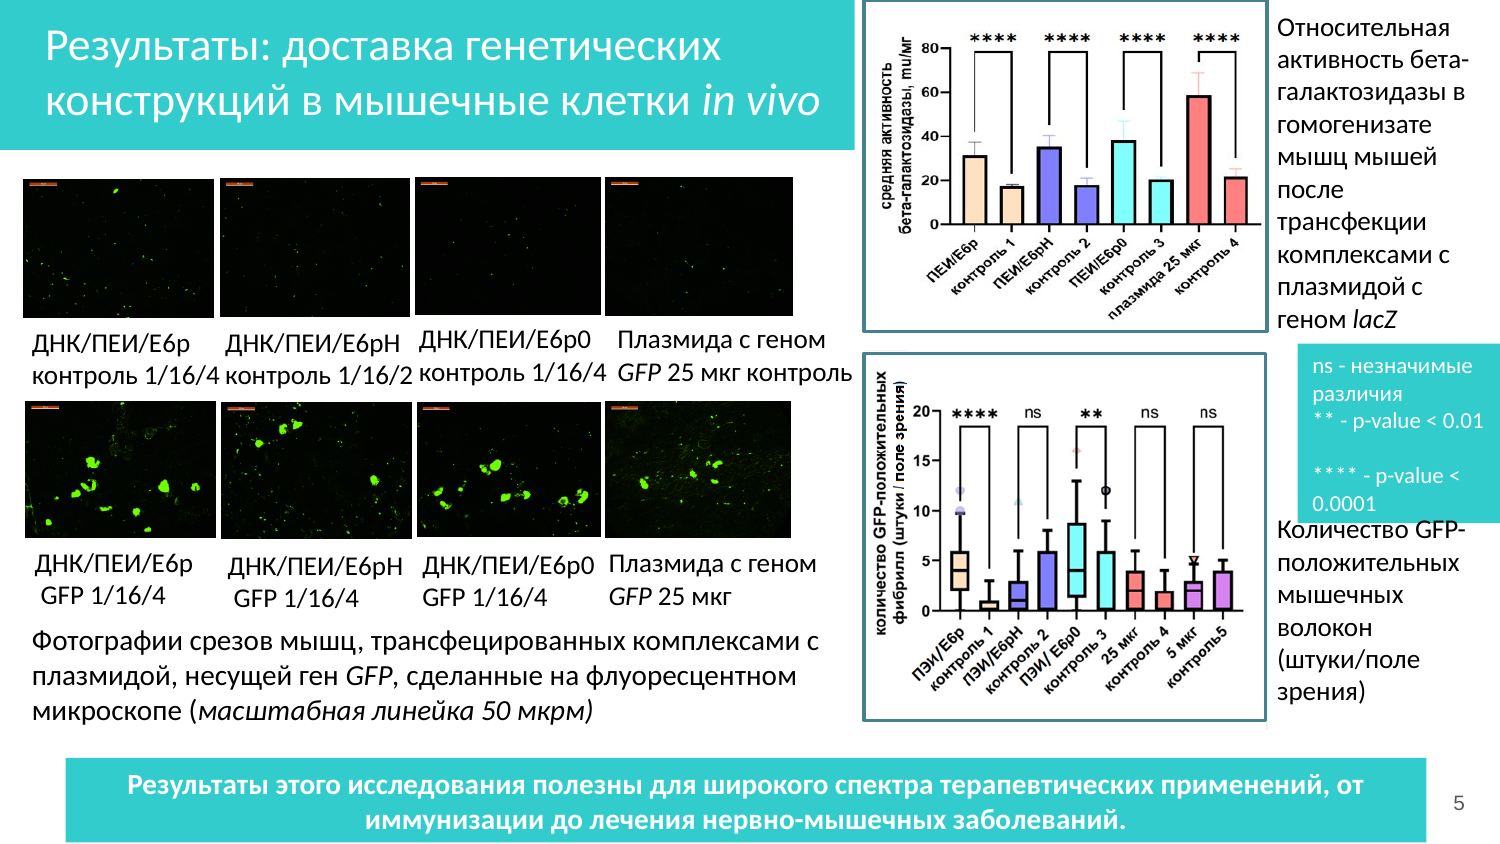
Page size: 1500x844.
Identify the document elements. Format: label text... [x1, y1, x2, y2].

picture [865, 349, 1270, 730]
text_box ДНК/ПЕИ/E6pH контроль 1/16/2 [210, 324, 429, 402]
picture [417, 401, 601, 538]
text_box Относительная активность бета-галактозидазы в гомогенизате мышц мышей после трансфекции комплексами с плазмидой с геном lacZ [1268, 1, 1500, 341]
picture [221, 401, 412, 540]
picture [25, 401, 216, 538]
text_box Плазмида с геном GFP 25 мкг контроль [602, 313, 868, 427]
text_box Результаты: доставка генетических конструкций в мышечные клетки in vivo [0, 0, 855, 150]
text_box Количество GFP-положительных мышечных волокон (штуки/поле зрения) [1274, 504, 1486, 714]
slide_number 5 [1427, 769, 1480, 834]
text_box ДНК/ПЕИ/E6p GFP 1/16/4 [19, 537, 210, 613]
picture [23, 179, 214, 318]
picture [604, 177, 794, 317]
text_box ДНК/ПЕИ/E6pH GFP 1/16/4 [212, 545, 407, 613]
picture [870, 16, 1282, 332]
text_box ДНК/ПЕИ/E6p0 контроль 1/16/4 [404, 322, 602, 394]
picture [219, 177, 410, 317]
text_box ДНК/ПЕИ/E6p0 GFP 1/16/4 [407, 543, 593, 613]
picture [605, 401, 791, 538]
text_box ДНК/ПЕИ/E6p контроль 1/16/4 [17, 317, 210, 398]
picture [414, 177, 601, 316]
text_box [863, 0, 1268, 332]
text_box Фотографии срезов мышц, трансфецированных комплексами с плазмидой, несущей ген GFP, сделанные на флуоресцентном микроскопе (масштабная линейка 50 мкрм) [17, 613, 852, 734]
text_box Результаты этого исследования полезны для широкого спектра терапевтических применений, от иммунизации до лечения нервно-мышечных заболеваний. [65, 757, 1427, 843]
text_box ns - незначимые различия ** - p-value < 0.01 **** - p-value < 0.0001 [1297, 343, 1500, 524]
text_box Плазмида с геном GFP 25 мкг [593, 538, 839, 613]
